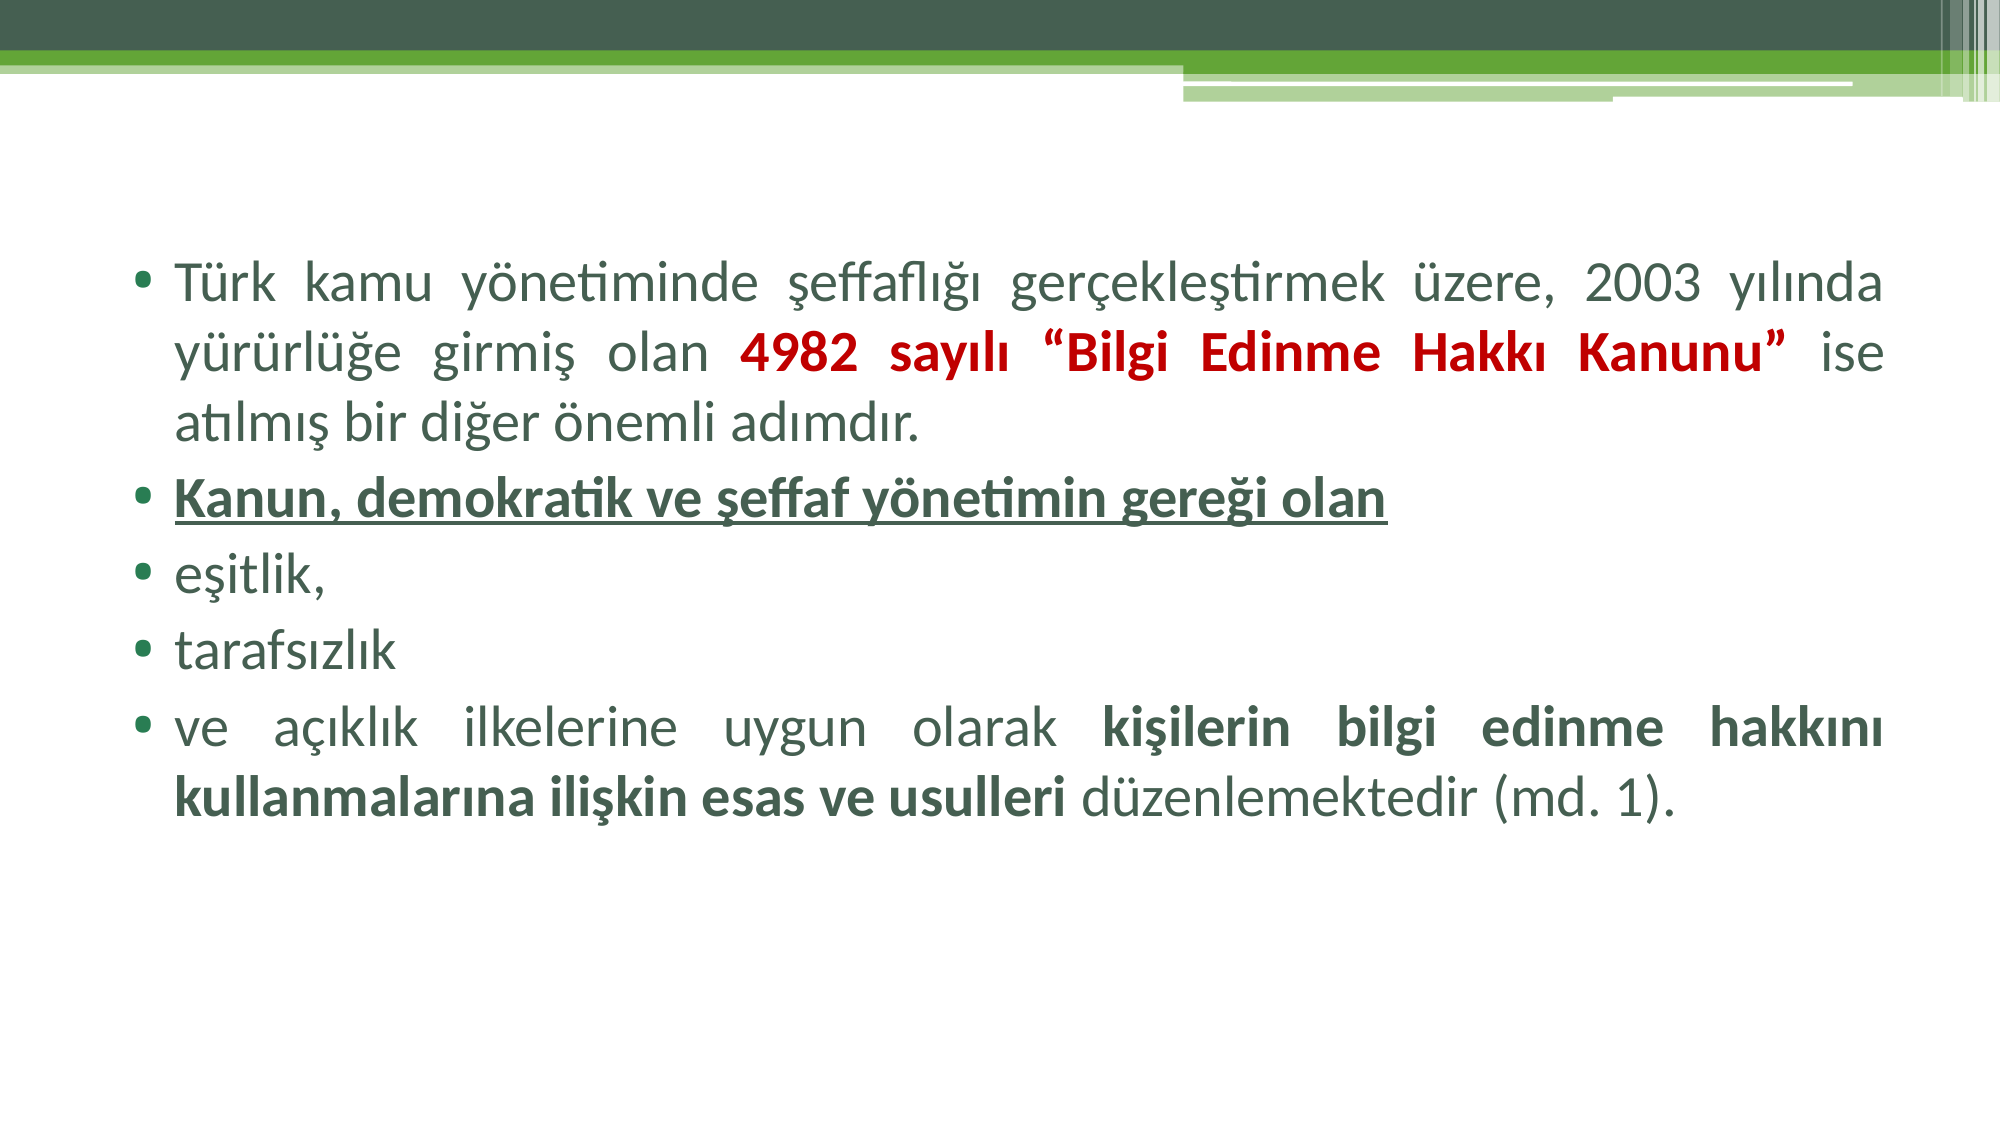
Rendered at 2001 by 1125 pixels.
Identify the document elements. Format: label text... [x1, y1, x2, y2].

list Türk kamu yönetiminde şeffaflığı gerçekleştirmek üzere, 2003 yılında yürürlüğe girmiş olan 4982 sayılı “Bilgi Edinme Hakkı Kanunu” ise atılmış bir diğer önemli adımdır. Kanun, demokratik ve şeffaf yönetimin gereği olan eşitlik, tarafsızlık ve açıklık ilkelerine uygun olarak kişilerin bilgi edinme hakkını kullanmalarına ilişkin esas ve usulleri düzenlemektedir (md. 1). [99, 235, 1900, 1079]
